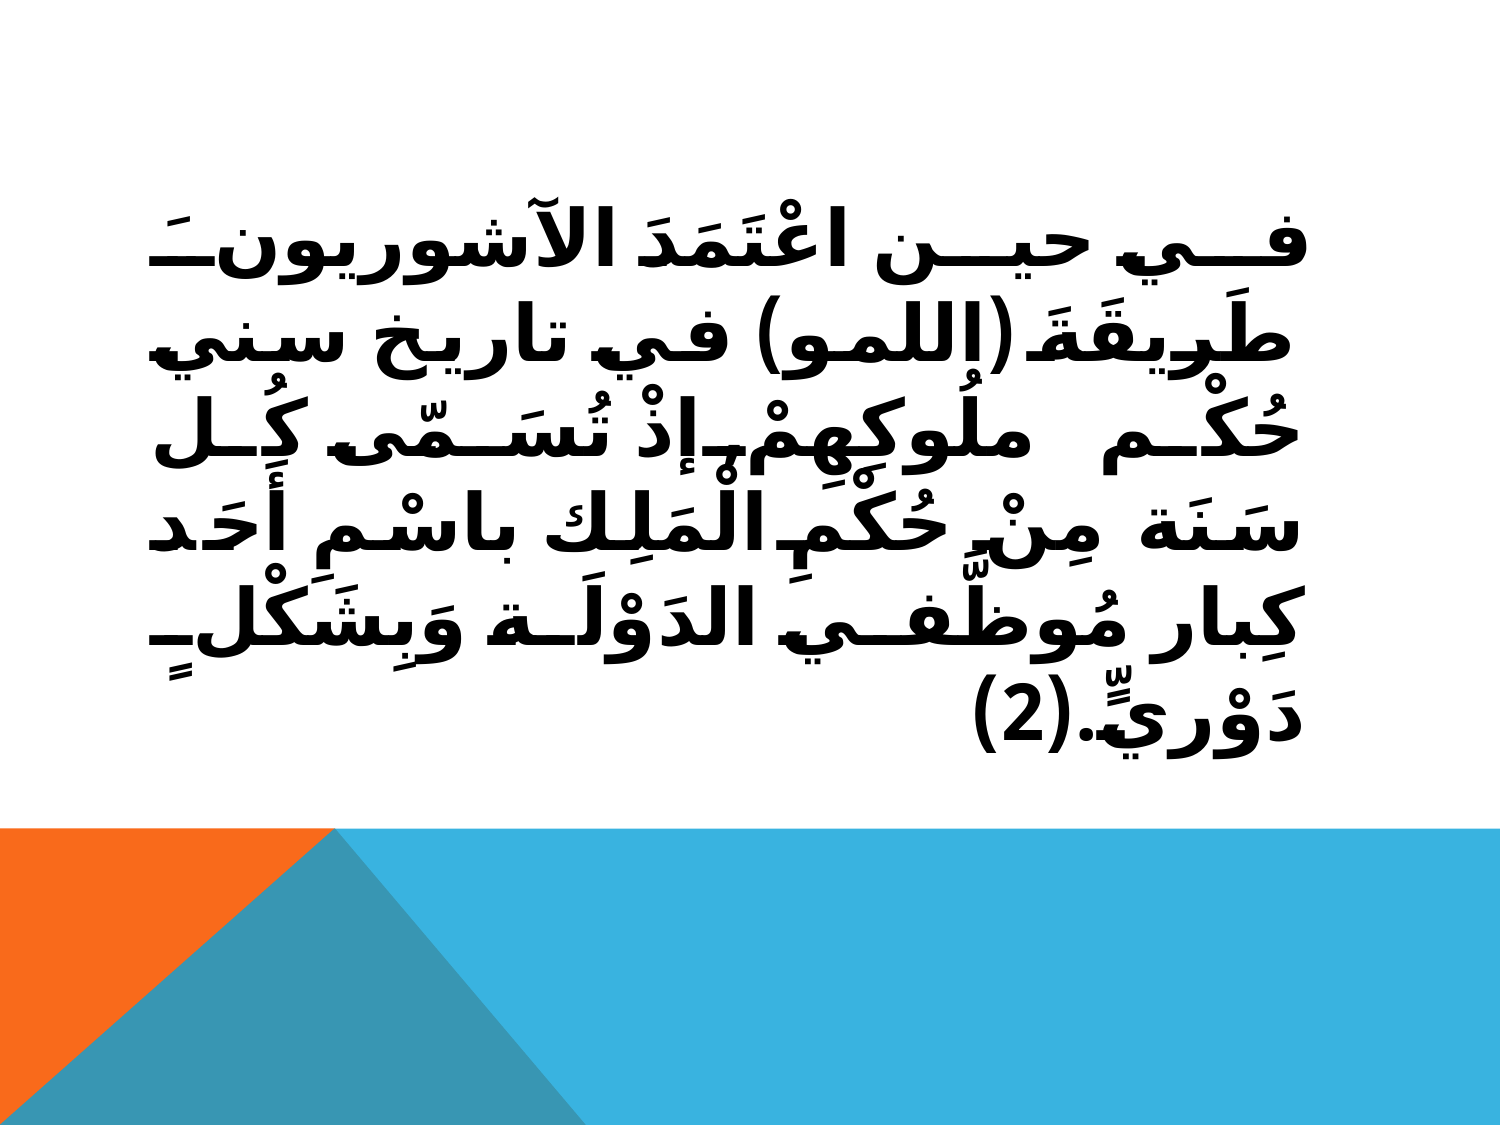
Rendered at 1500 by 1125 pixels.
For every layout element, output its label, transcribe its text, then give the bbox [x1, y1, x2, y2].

list في حين اعْتَمَدَ الآشوريونَ طَريقَةَ (اللمو) في تاريخ سني حُكْم ملُوكِهِمْ, إذْ تُسَمّى كُل سَنَة مِنْ حُكْمِ الْمَلِك باسْمِ أَحَد كِبار مُوظَّفي الدَوْلَة وَبِشَكْلٍ دَوْريٍّ.(2) [135, 180, 1369, 768]
